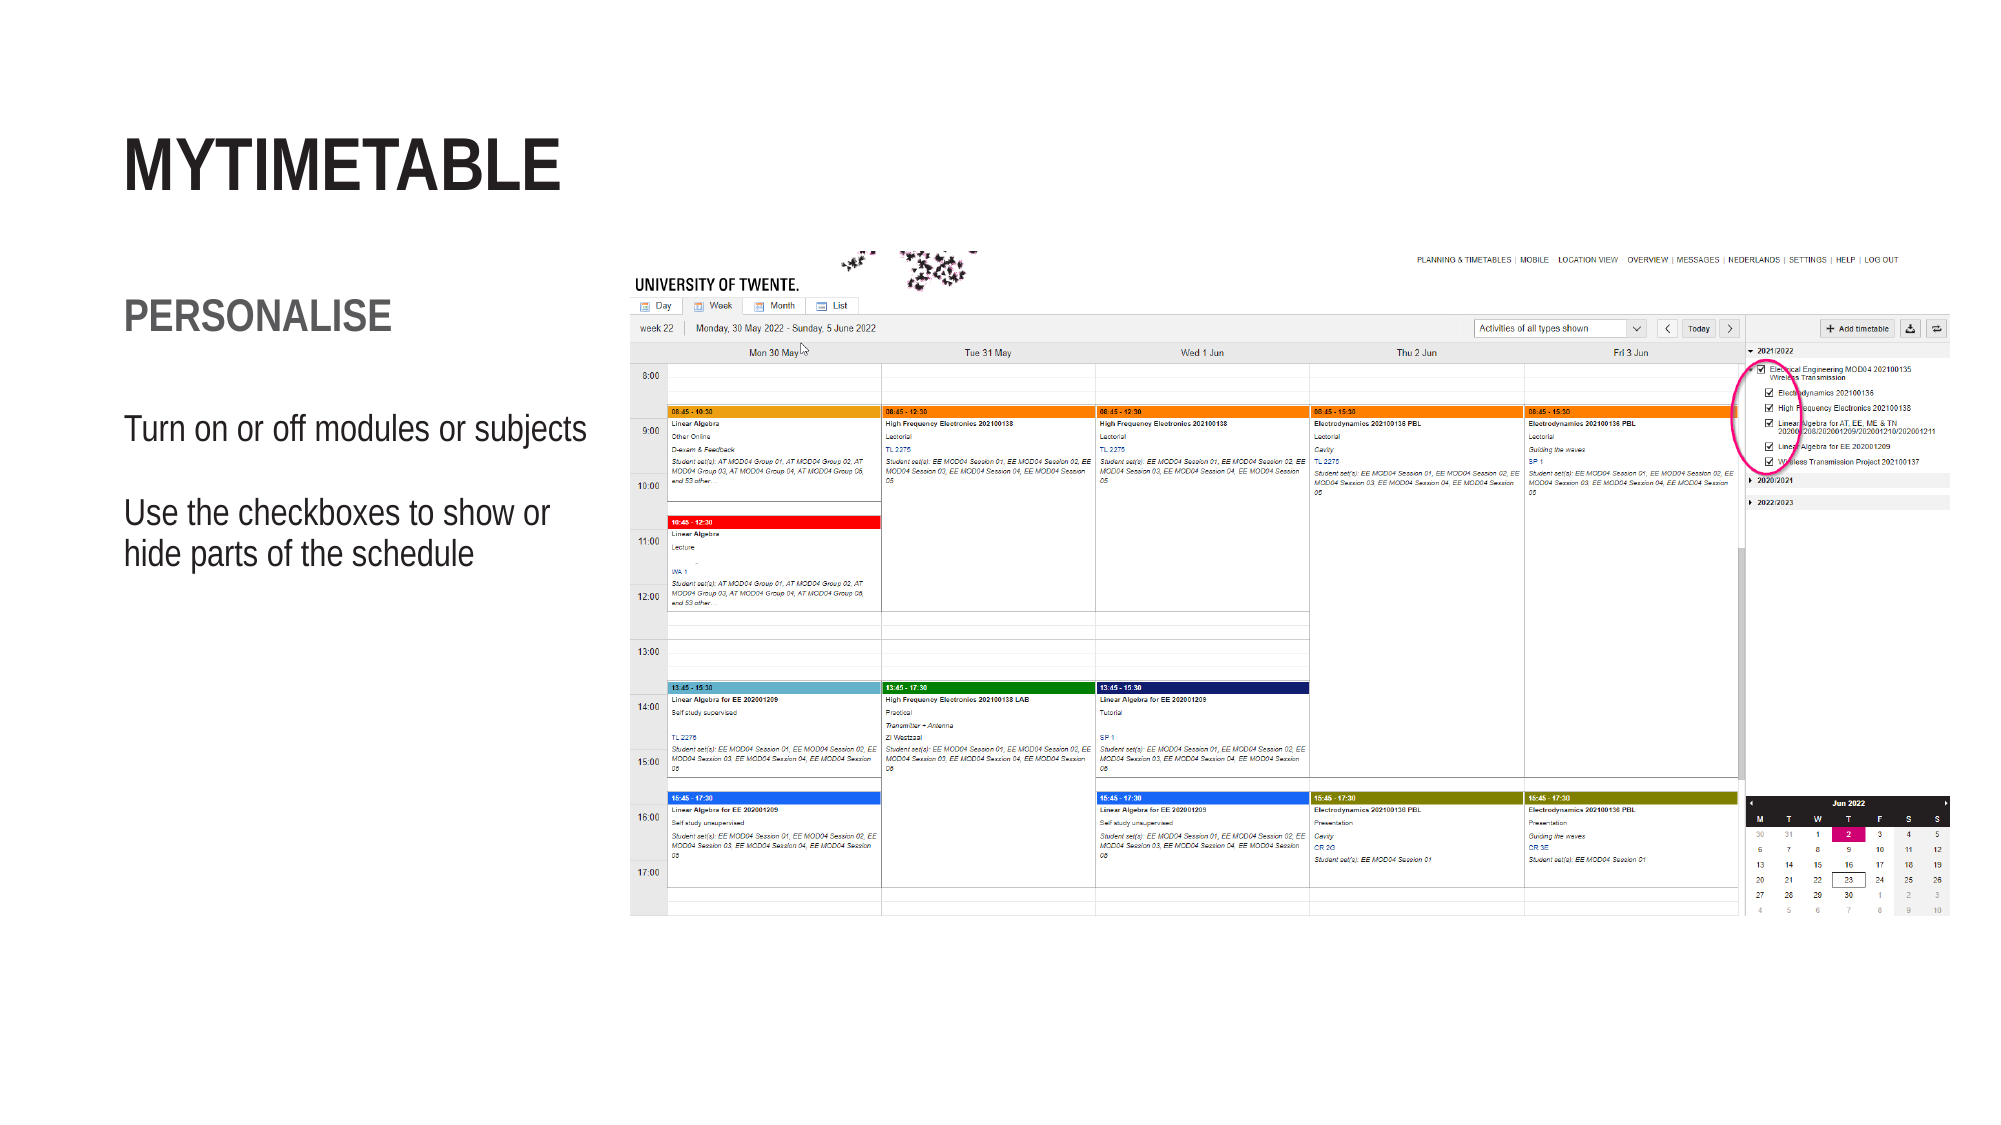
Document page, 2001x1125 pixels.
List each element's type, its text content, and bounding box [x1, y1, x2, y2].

title MYtimetable [124, 124, 874, 284]
picture [630, 251, 1950, 916]
list Turn on or off modules or subjects Use the checkboxes to show or hide parts of the schedule [124, 407, 608, 892]
subtitle Personalise [124, 299, 630, 388]
